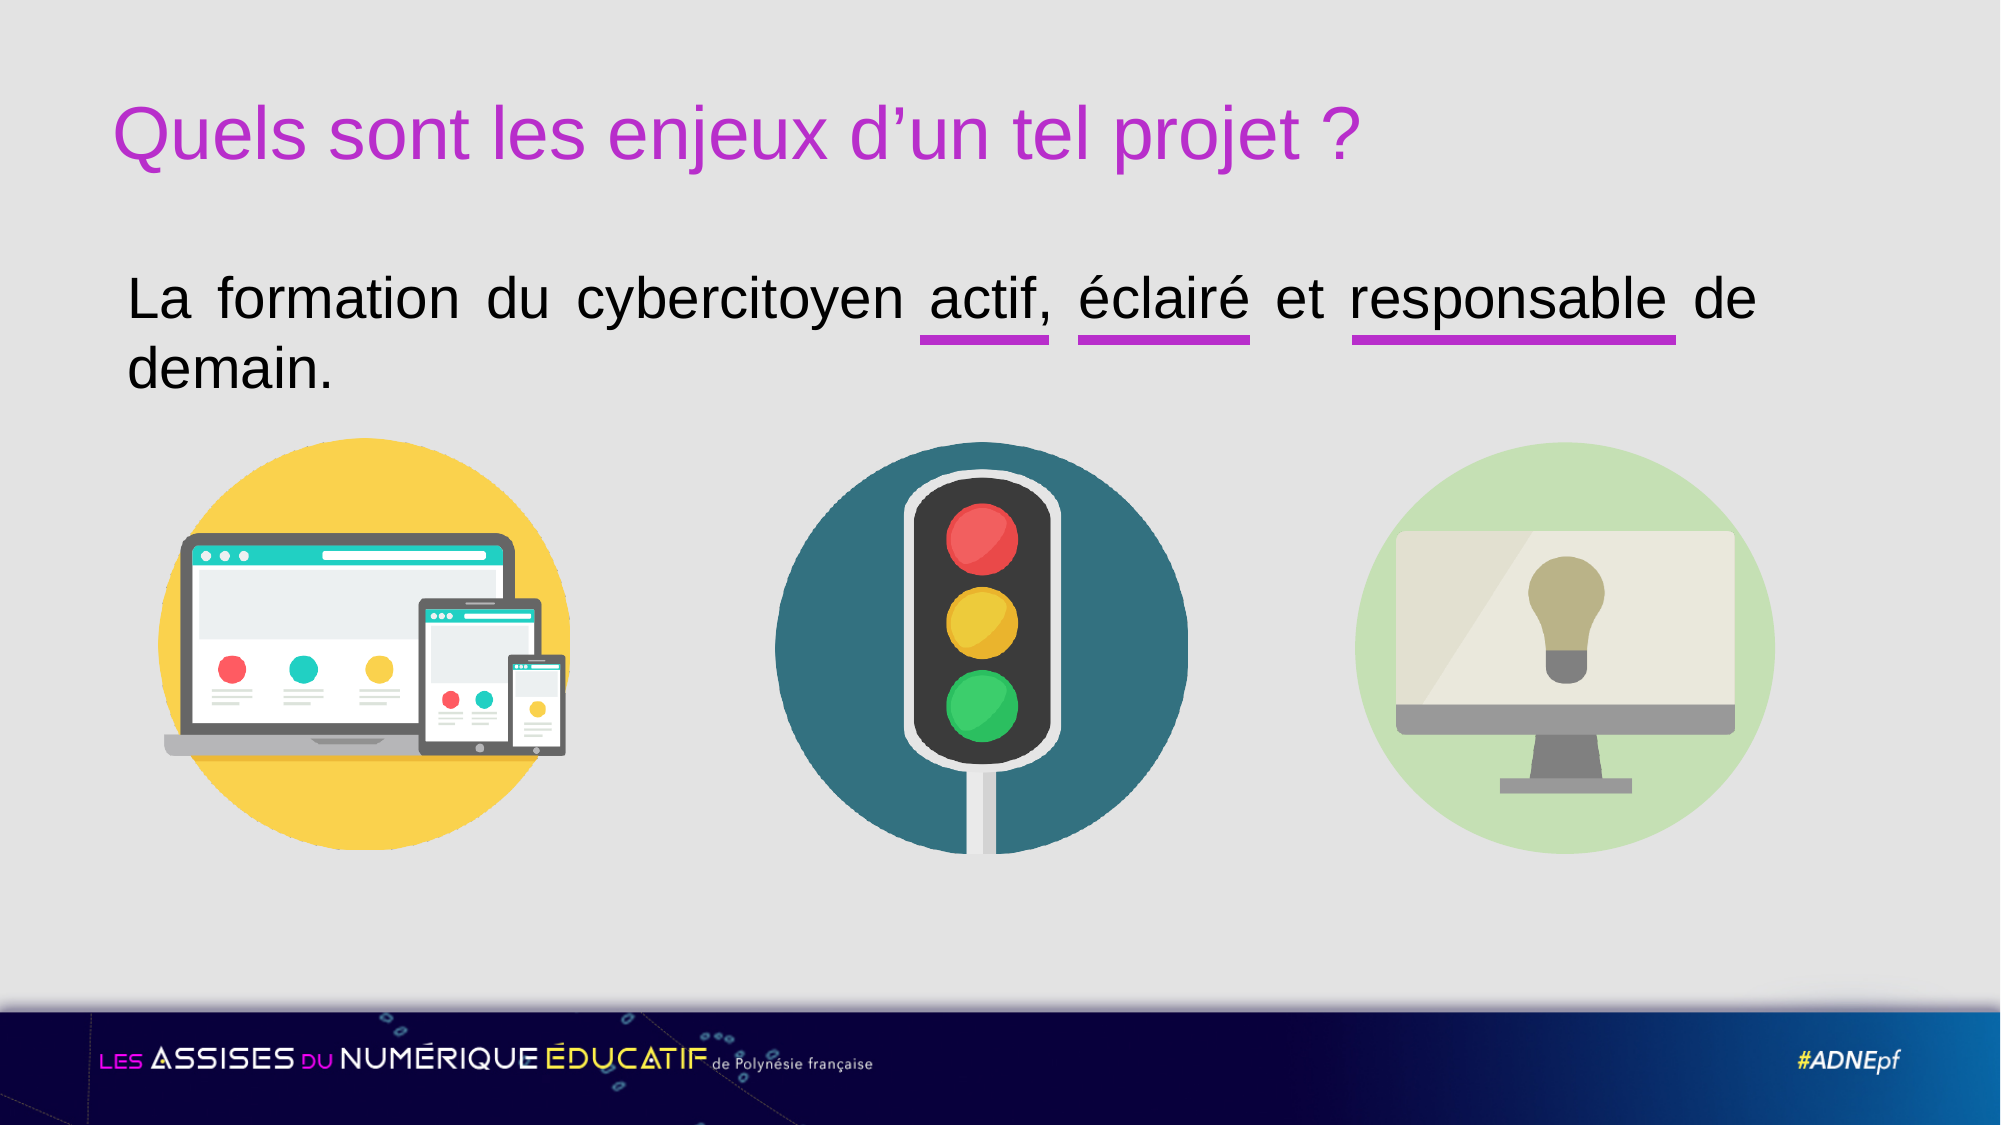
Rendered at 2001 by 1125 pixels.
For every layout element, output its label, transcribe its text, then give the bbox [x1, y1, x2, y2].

title Quels sont les enjeux d’un tel projet ? [97, 54, 1618, 216]
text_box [1355, 442, 1776, 854]
text_box La formation du cybercitoyen actif, éclairé et responsable de demain. [112, 253, 1776, 408]
picture [0, 0, 2001, 1125]
